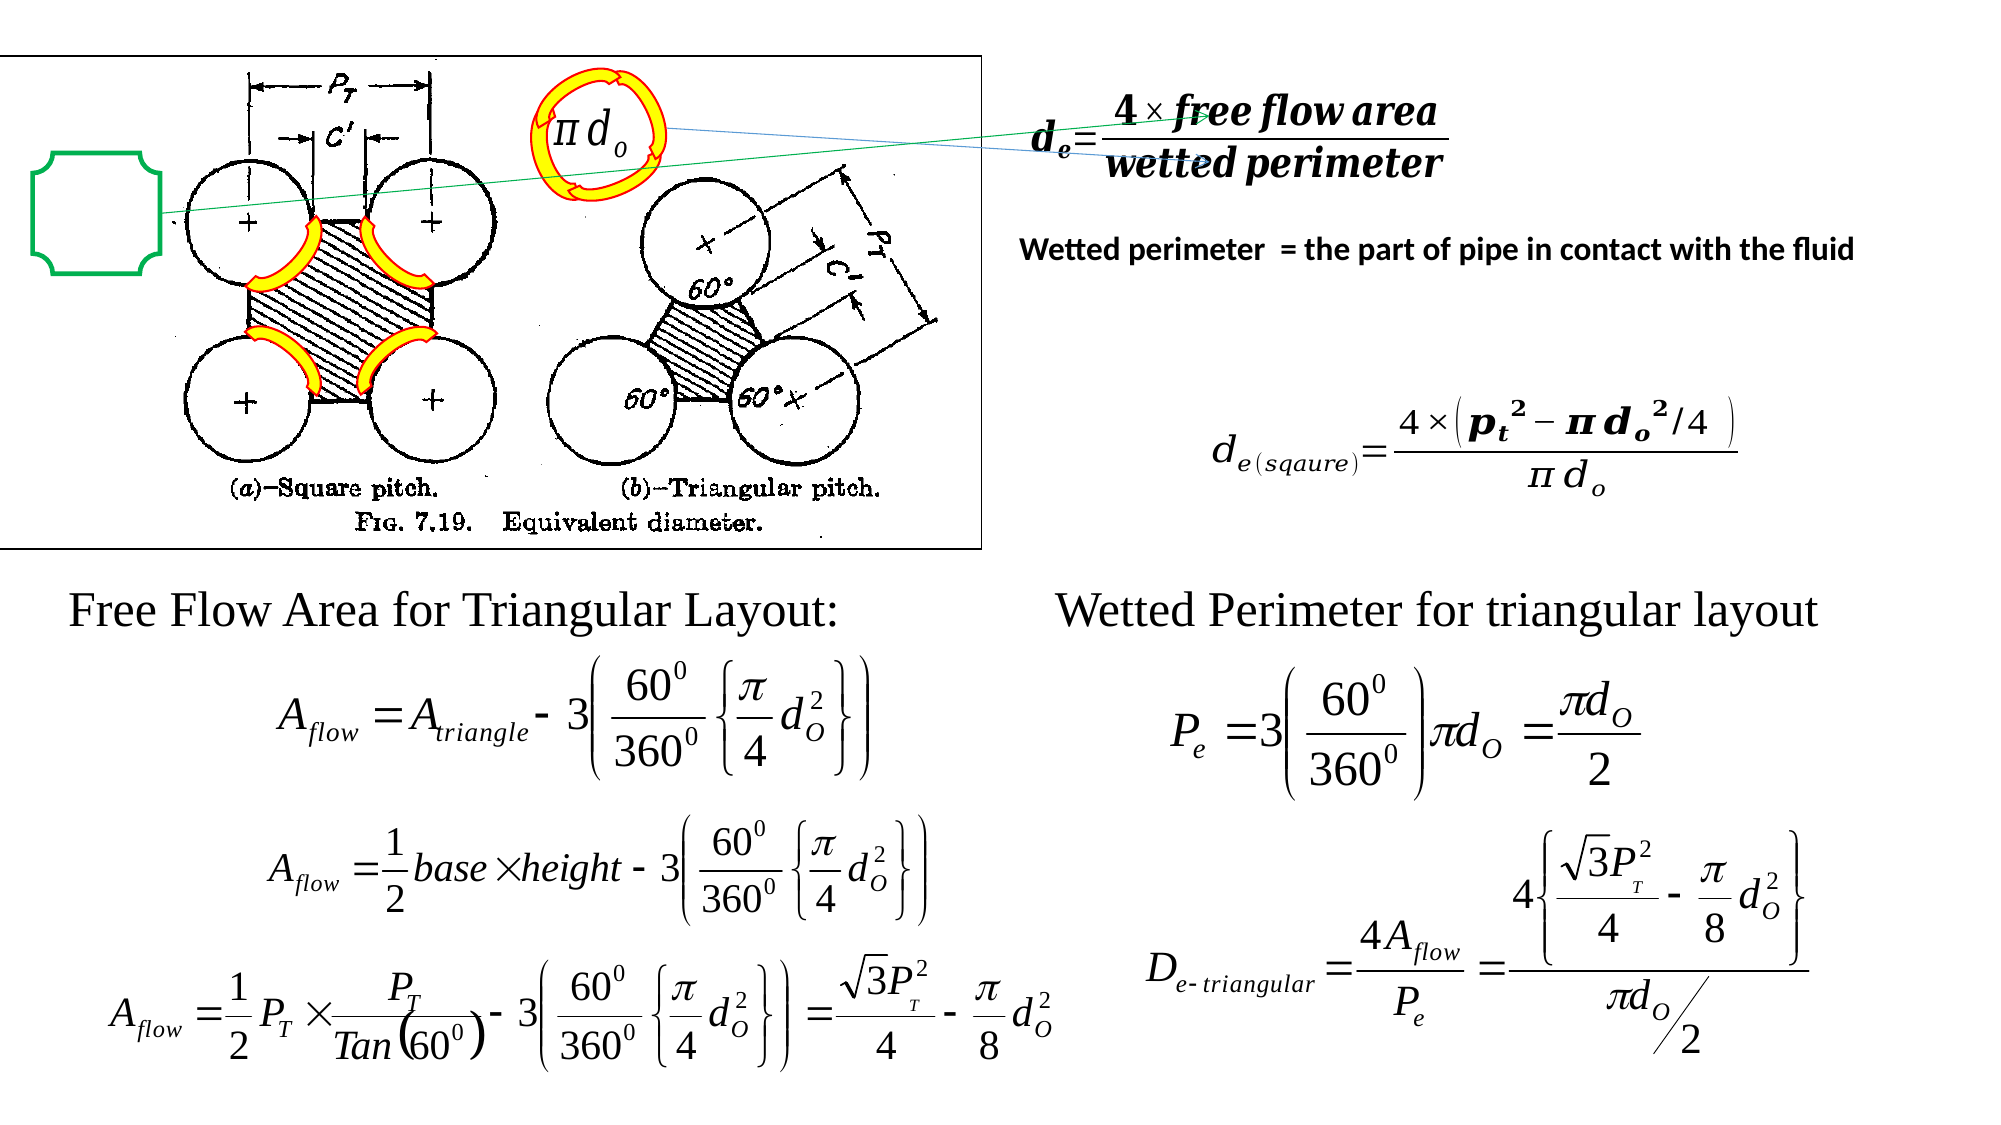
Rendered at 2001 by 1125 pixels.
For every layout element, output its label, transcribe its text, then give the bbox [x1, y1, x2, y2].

text_box Free Flow Area for Triangular Layout: [53, 569, 855, 645]
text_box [259, 805, 939, 936]
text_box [100, 946, 1059, 1083]
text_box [1161, 656, 1650, 813]
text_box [267, 644, 885, 793]
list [0, 56, 981, 549]
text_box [1138, 823, 1818, 1061]
text_box Wetted Perimeter for triangular layout [1040, 569, 1847, 645]
text_box Wetted perimeter = the part of pipe in contact with the fluid [1004, 219, 1887, 275]
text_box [159, 115, 1210, 214]
